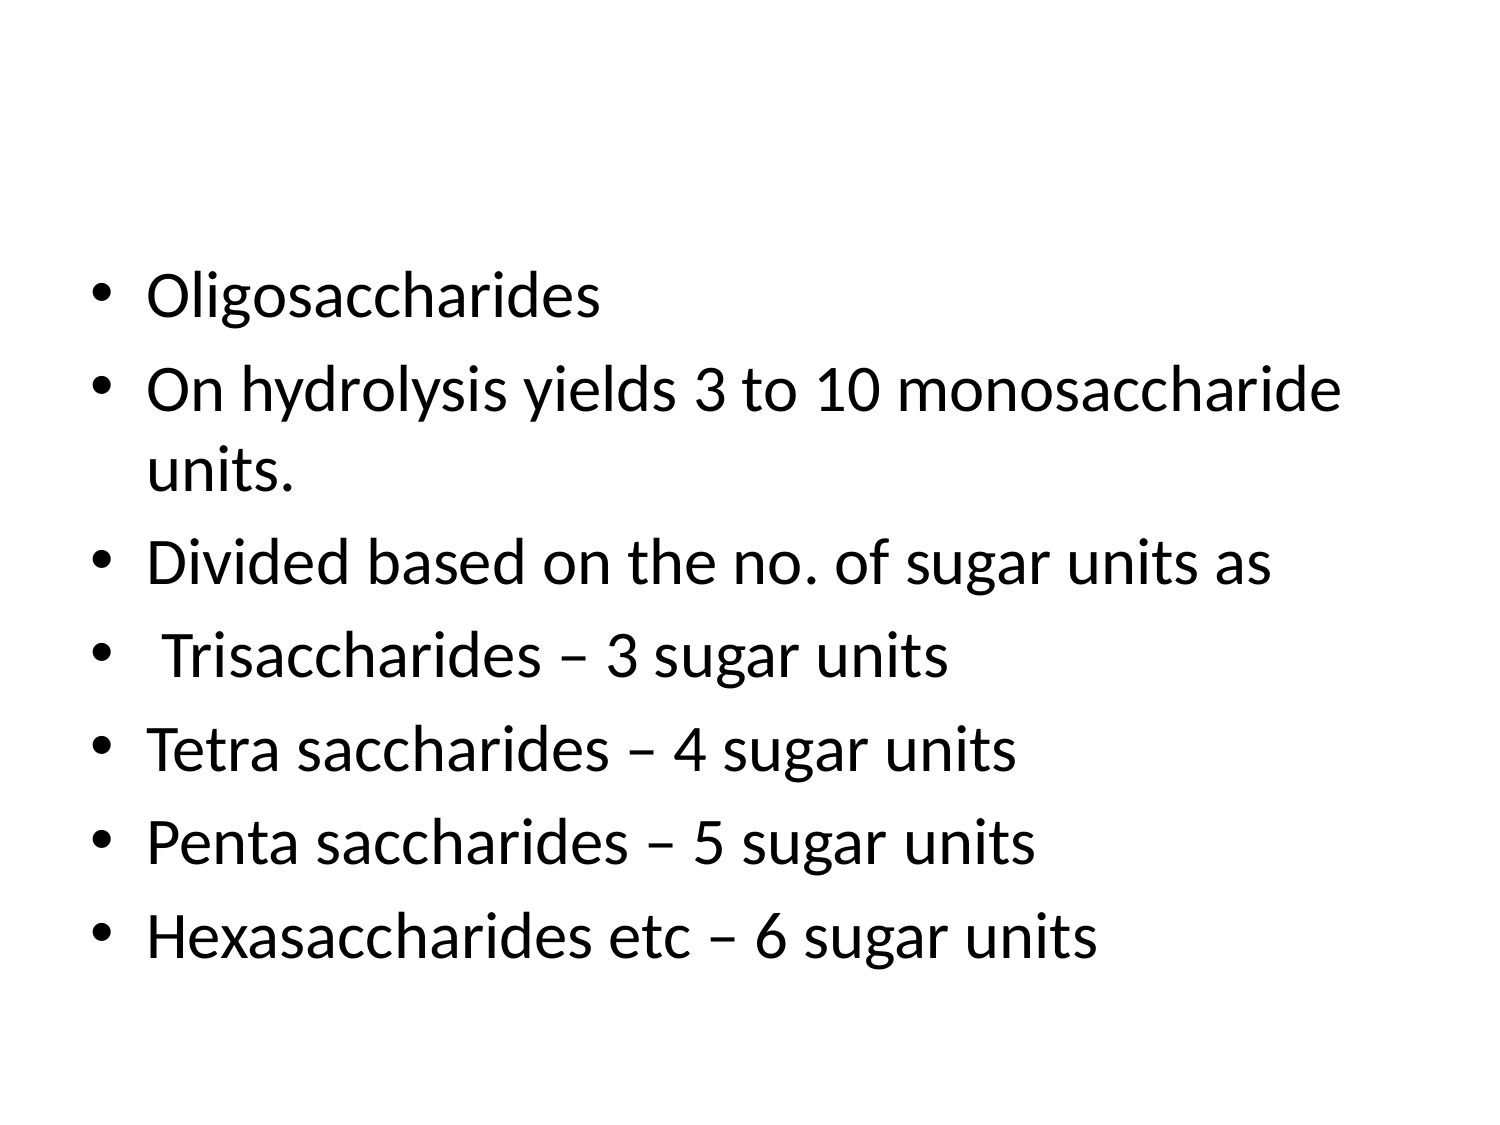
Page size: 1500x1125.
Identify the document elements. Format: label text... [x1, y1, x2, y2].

list Oligosaccharides On hydrolysis yields 3 to 10 monosaccharide units. Divided based on the no. of sugar units as Trisaccharides – 3 sugar units Tetra saccharides – 4 sugar units Penta saccharides – 5 sugar units Hexasaccharides etc – 6 sugar units [75, 149, 1425, 1005]
